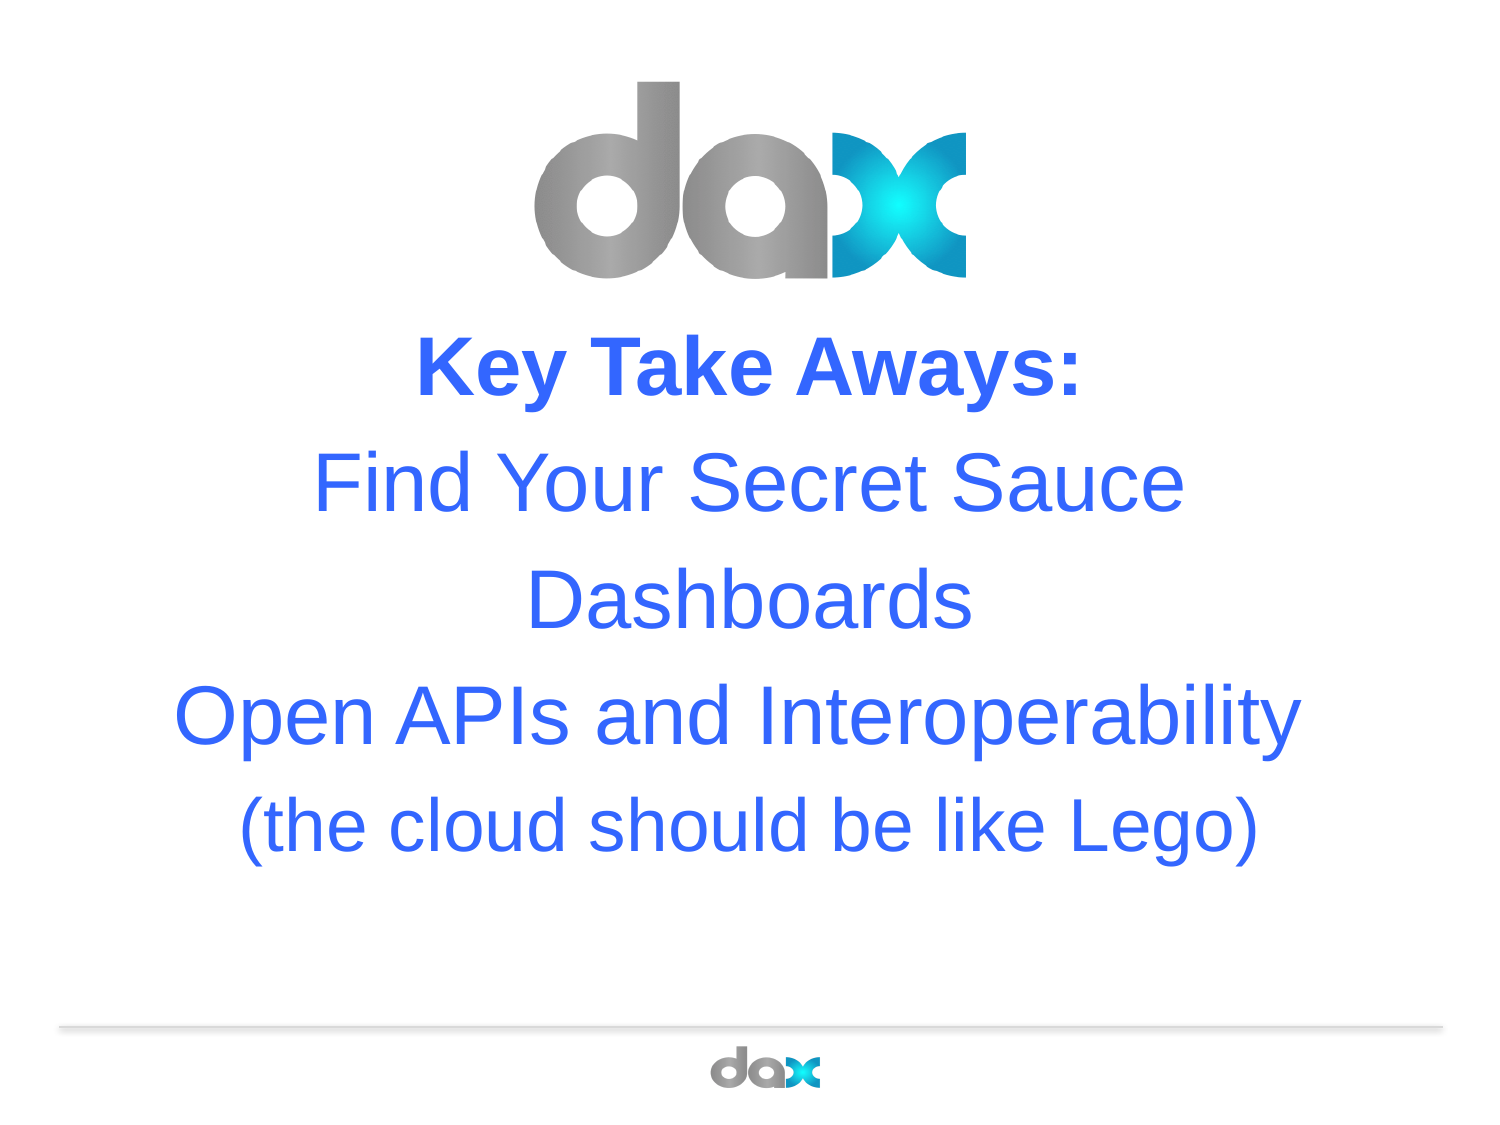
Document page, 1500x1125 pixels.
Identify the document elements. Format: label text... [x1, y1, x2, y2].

list Key Take Aways: Find Your Secret Sauce Dashboards Open APIs and Interoperability (the cloud should be like Lego) [0, 237, 1500, 938]
picture [514, 62, 988, 303]
picture [692, 1031, 845, 1106]
